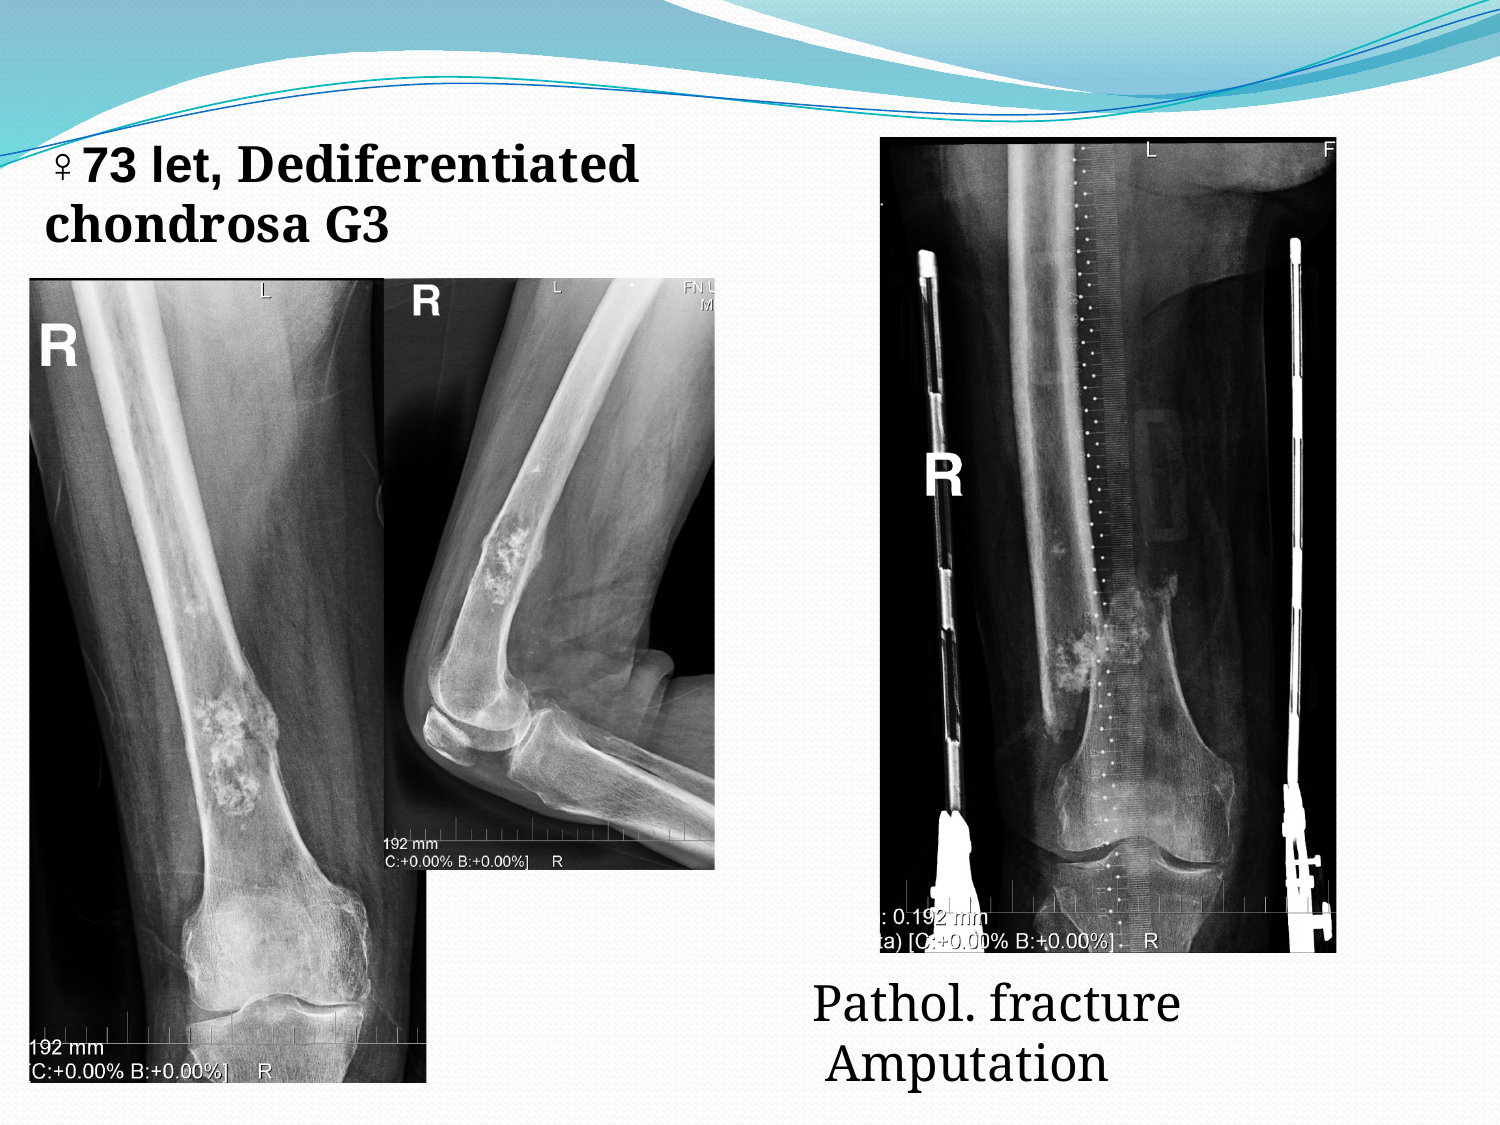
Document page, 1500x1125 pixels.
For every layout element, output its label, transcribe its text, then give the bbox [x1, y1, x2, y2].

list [29, 278, 427, 1083]
text_box ♀73 let, Dediferentiated chondrosa G3 [29, 125, 715, 261]
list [879, 136, 1337, 953]
text_box Pathol. fracture Amputation [797, 964, 1436, 1099]
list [383, 278, 715, 871]
